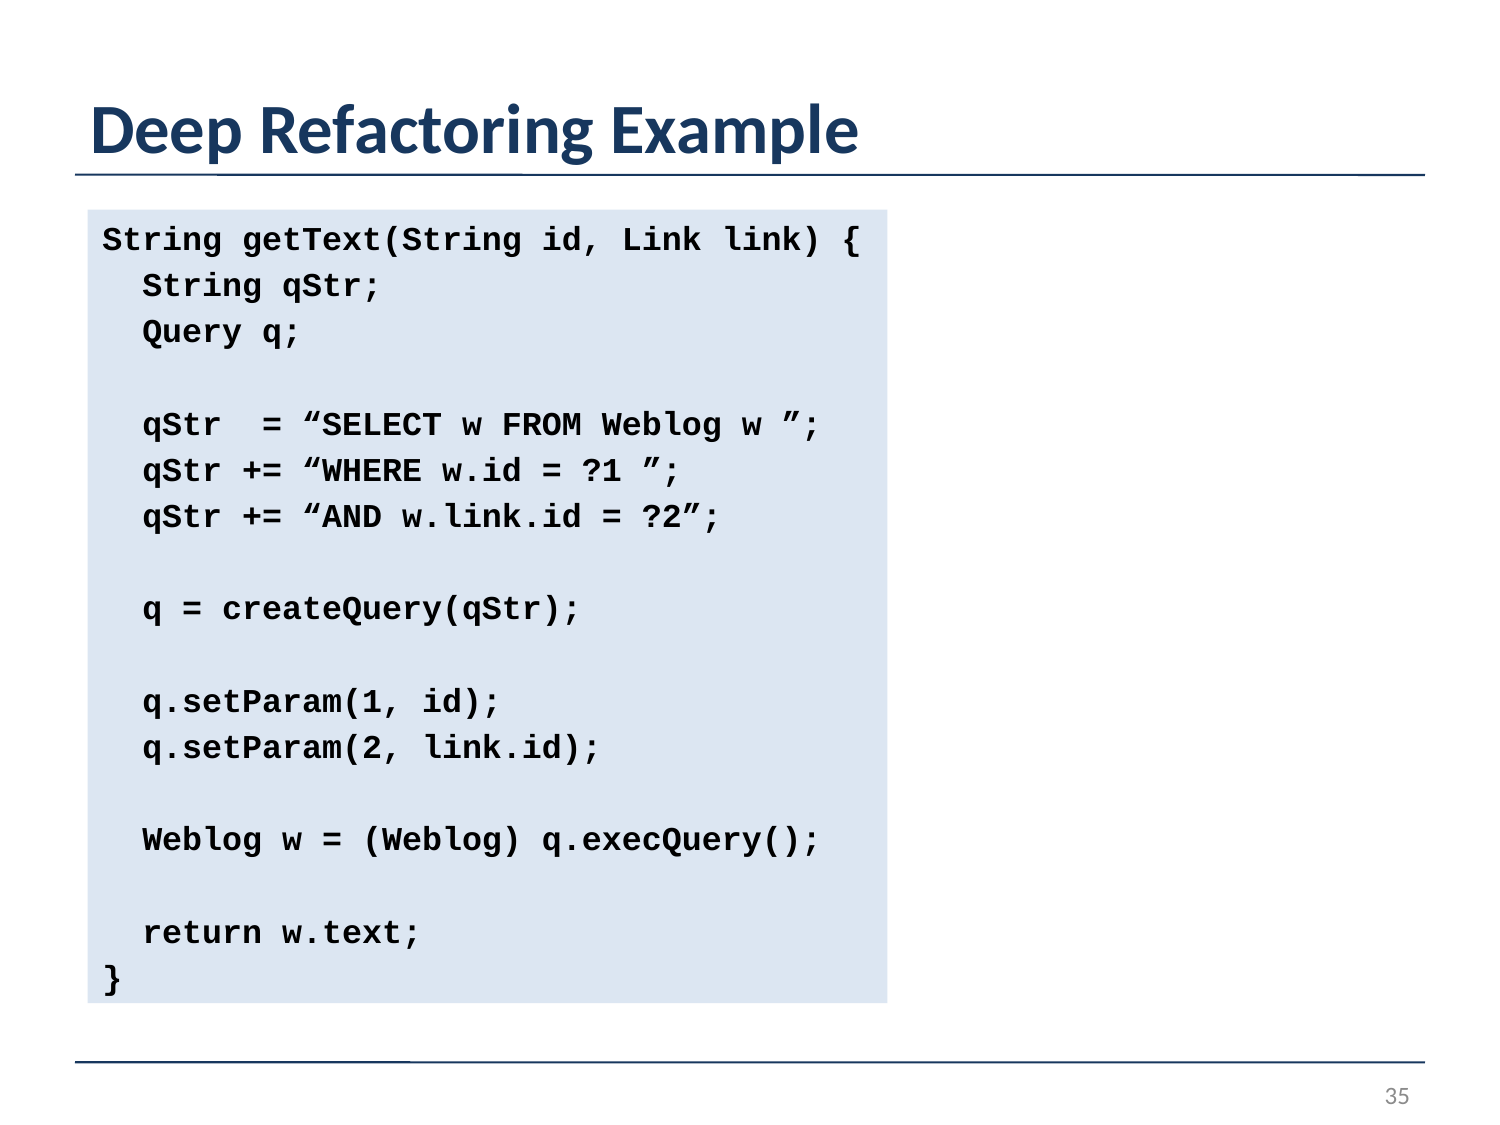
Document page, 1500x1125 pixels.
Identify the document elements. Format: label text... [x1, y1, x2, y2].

slide_number 35 [1074, 1065, 1425, 1125]
text_box String getText(String id, Link link) { String qStr; Query q; qStr = “SELECT w FROM Weblog w ”; qStr += “WHERE w.id = ?1 ”; qStr += “AND w.link.id = ?2”; q = createQuery(qStr); q.setParam(1, id); q.setParam(2, link.id); Weblog w = (Weblog) q.execQuery(); return w.text; } [87, 209, 888, 1004]
title Deep Refactoring Example [75, 75, 1425, 175]
